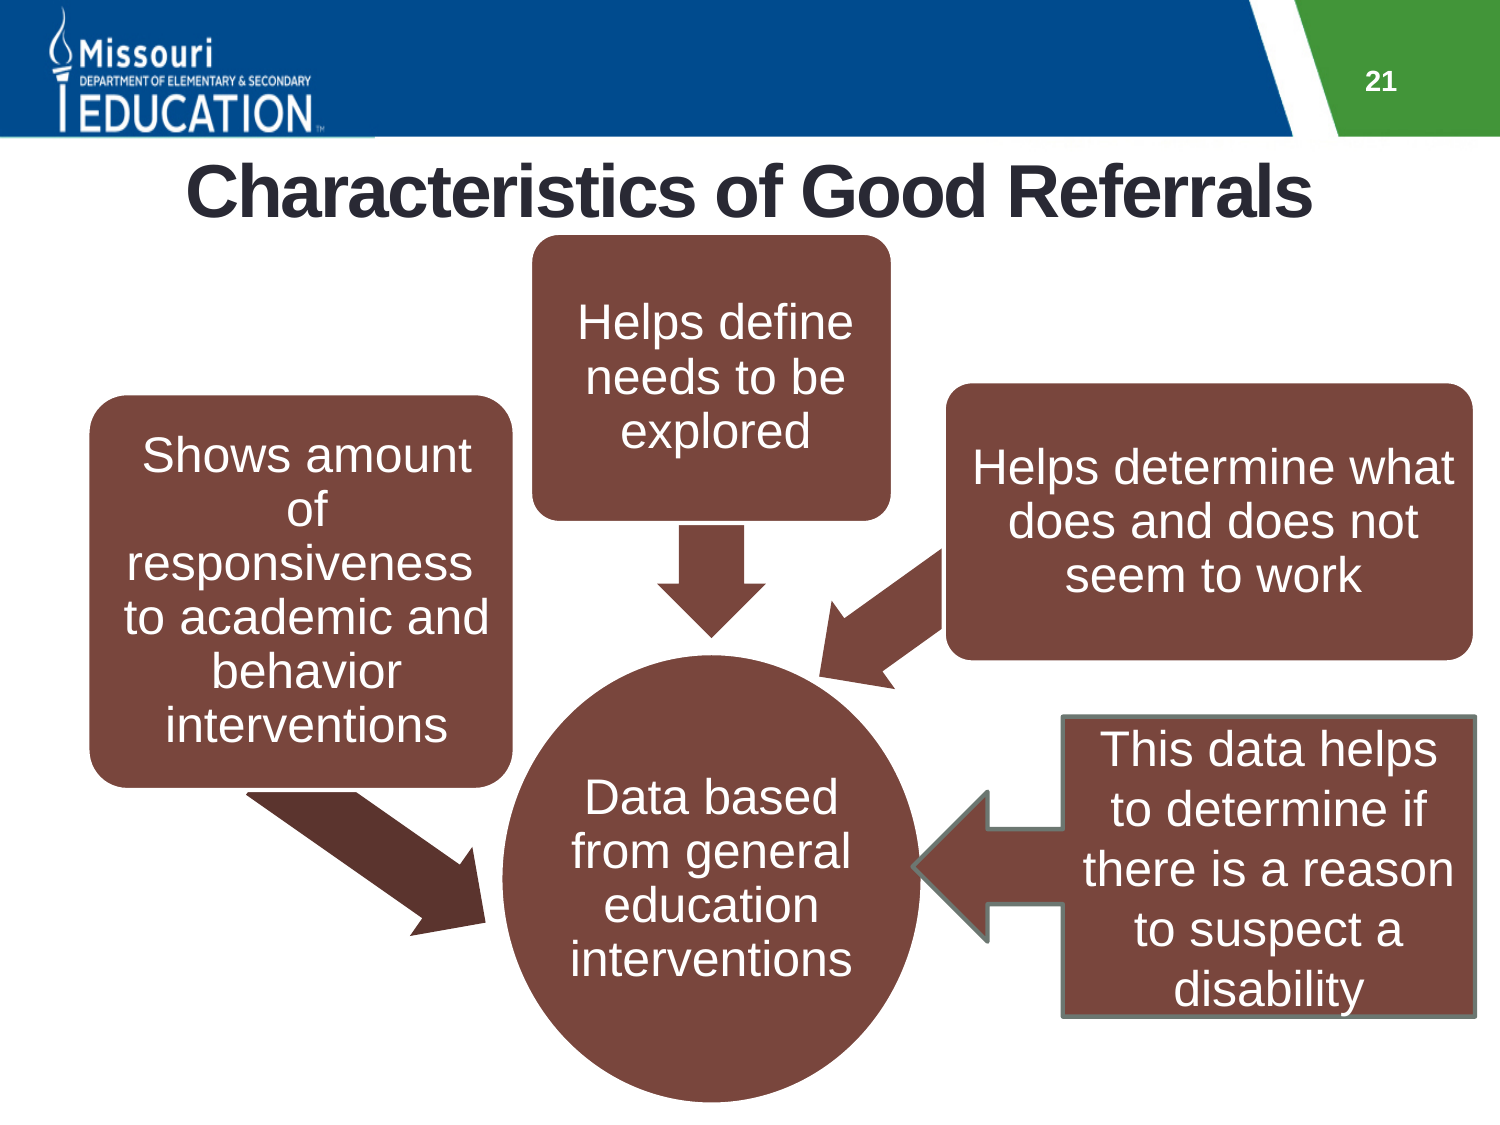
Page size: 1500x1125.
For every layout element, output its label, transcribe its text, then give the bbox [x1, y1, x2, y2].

picture [0, 0, 1500, 1125]
title Characteristics of Good Referrals [24, 37, 1475, 247]
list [0, 249, 1476, 1088]
text_box 21 [1350, 49, 1475, 110]
